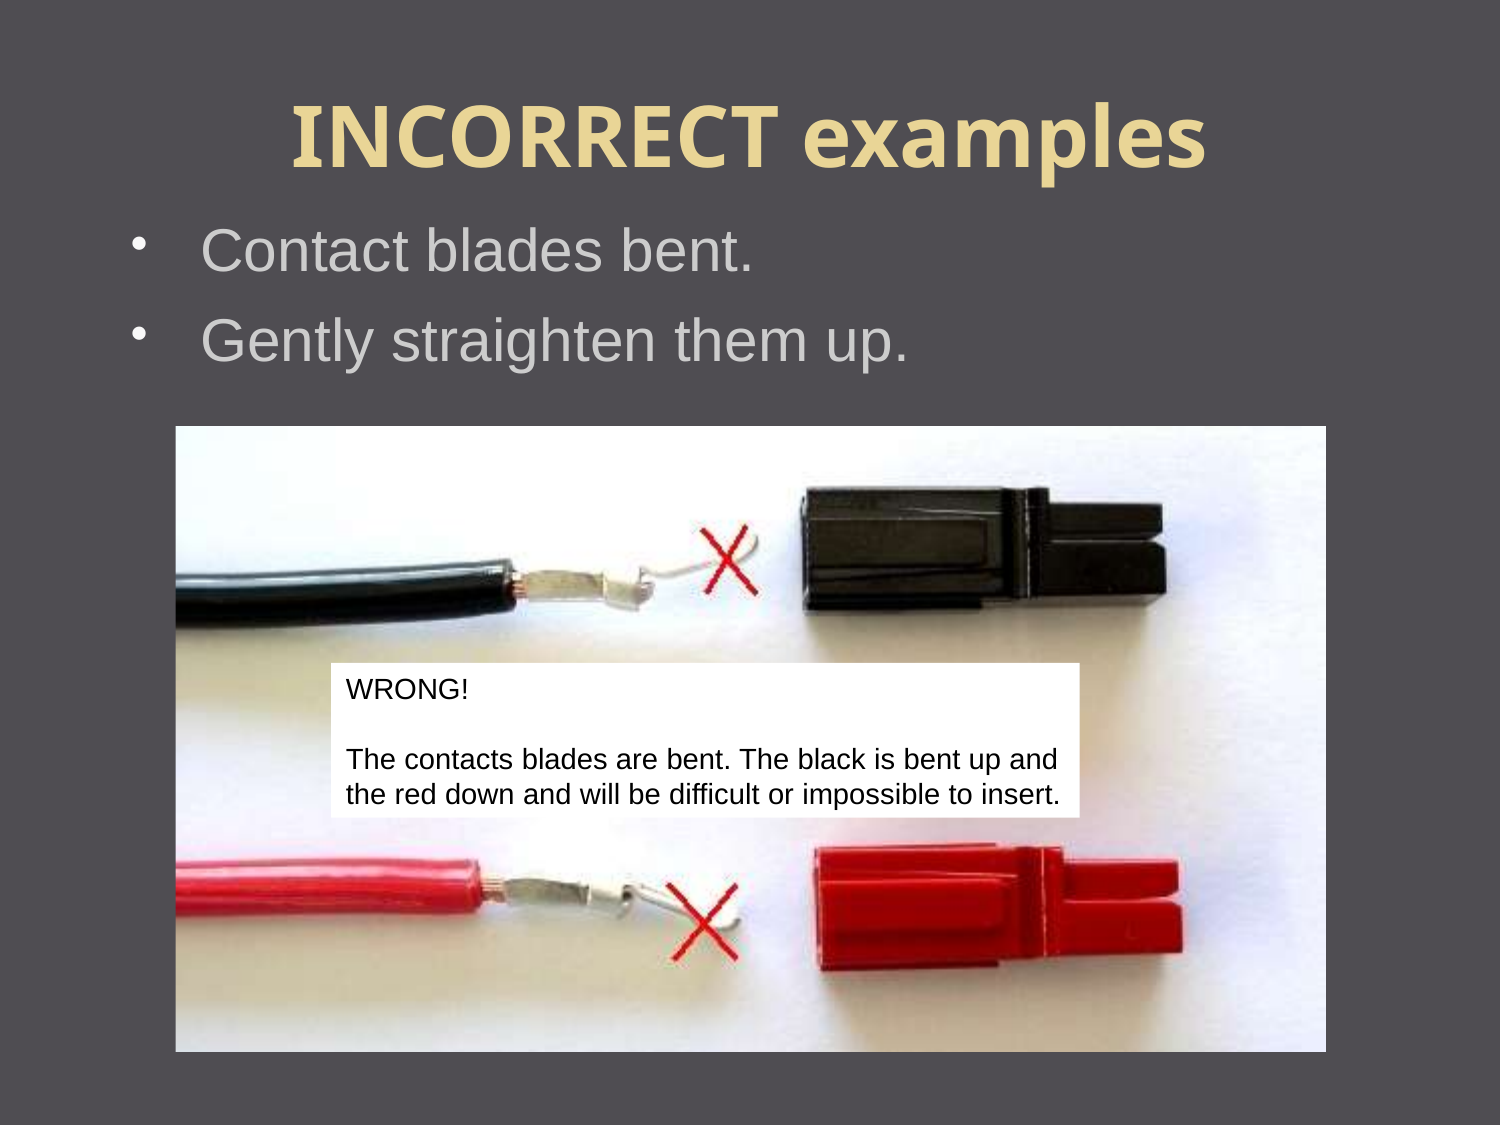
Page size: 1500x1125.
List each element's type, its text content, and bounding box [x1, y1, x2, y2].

text_box INCORRECT examples [110, 41, 1392, 173]
picture [175, 426, 1327, 1053]
text_box Contact blades bent. Gently straighten them up. [110, 173, 1416, 415]
